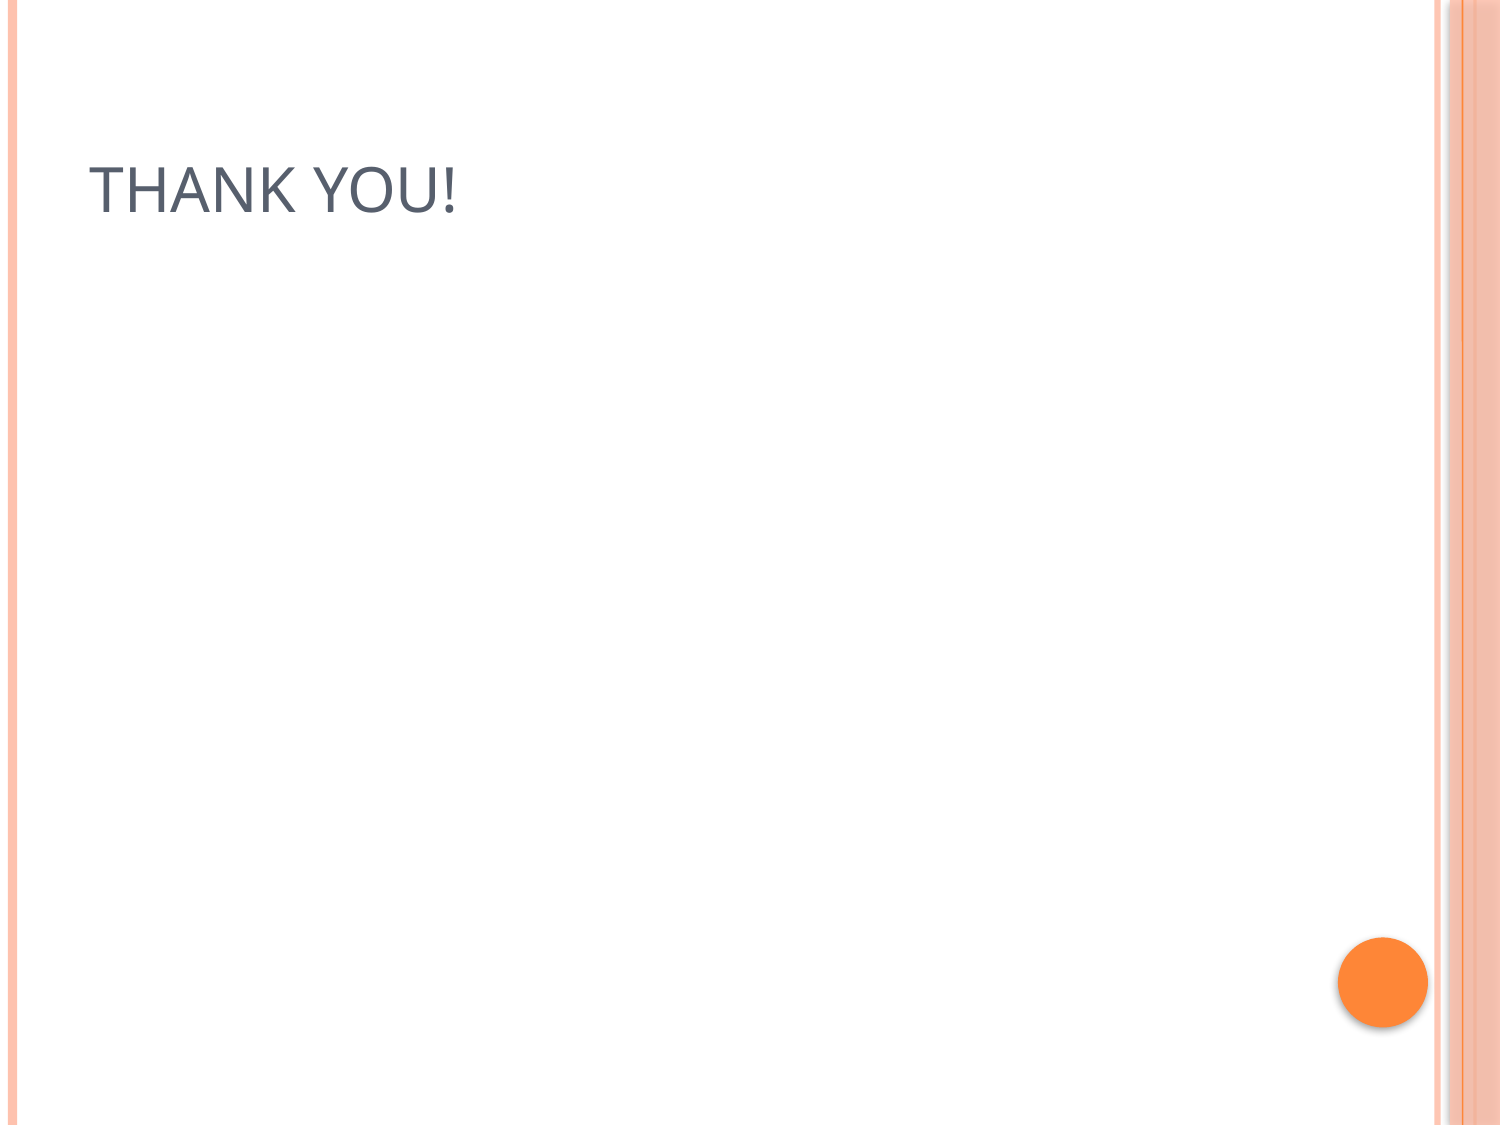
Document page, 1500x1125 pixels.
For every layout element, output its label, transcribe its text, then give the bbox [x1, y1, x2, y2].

title Thank You! [75, 45, 1300, 233]
